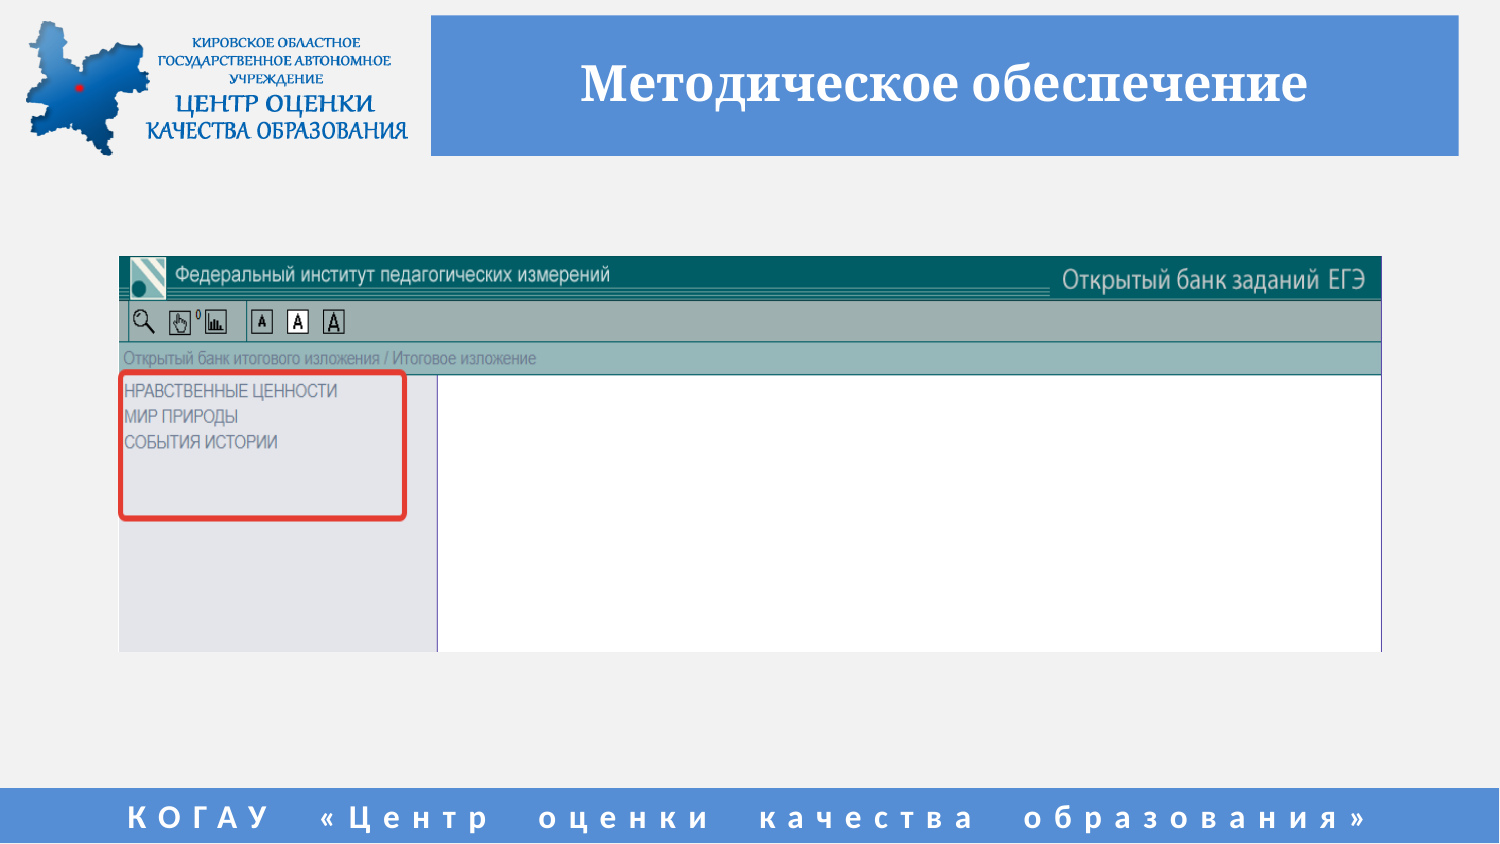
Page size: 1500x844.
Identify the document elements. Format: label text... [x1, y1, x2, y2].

picture [117, 256, 1383, 652]
text_box Методическое обеспечение [431, 15, 1459, 156]
picture [26, 21, 408, 156]
text_box [41, 173, 1459, 794]
